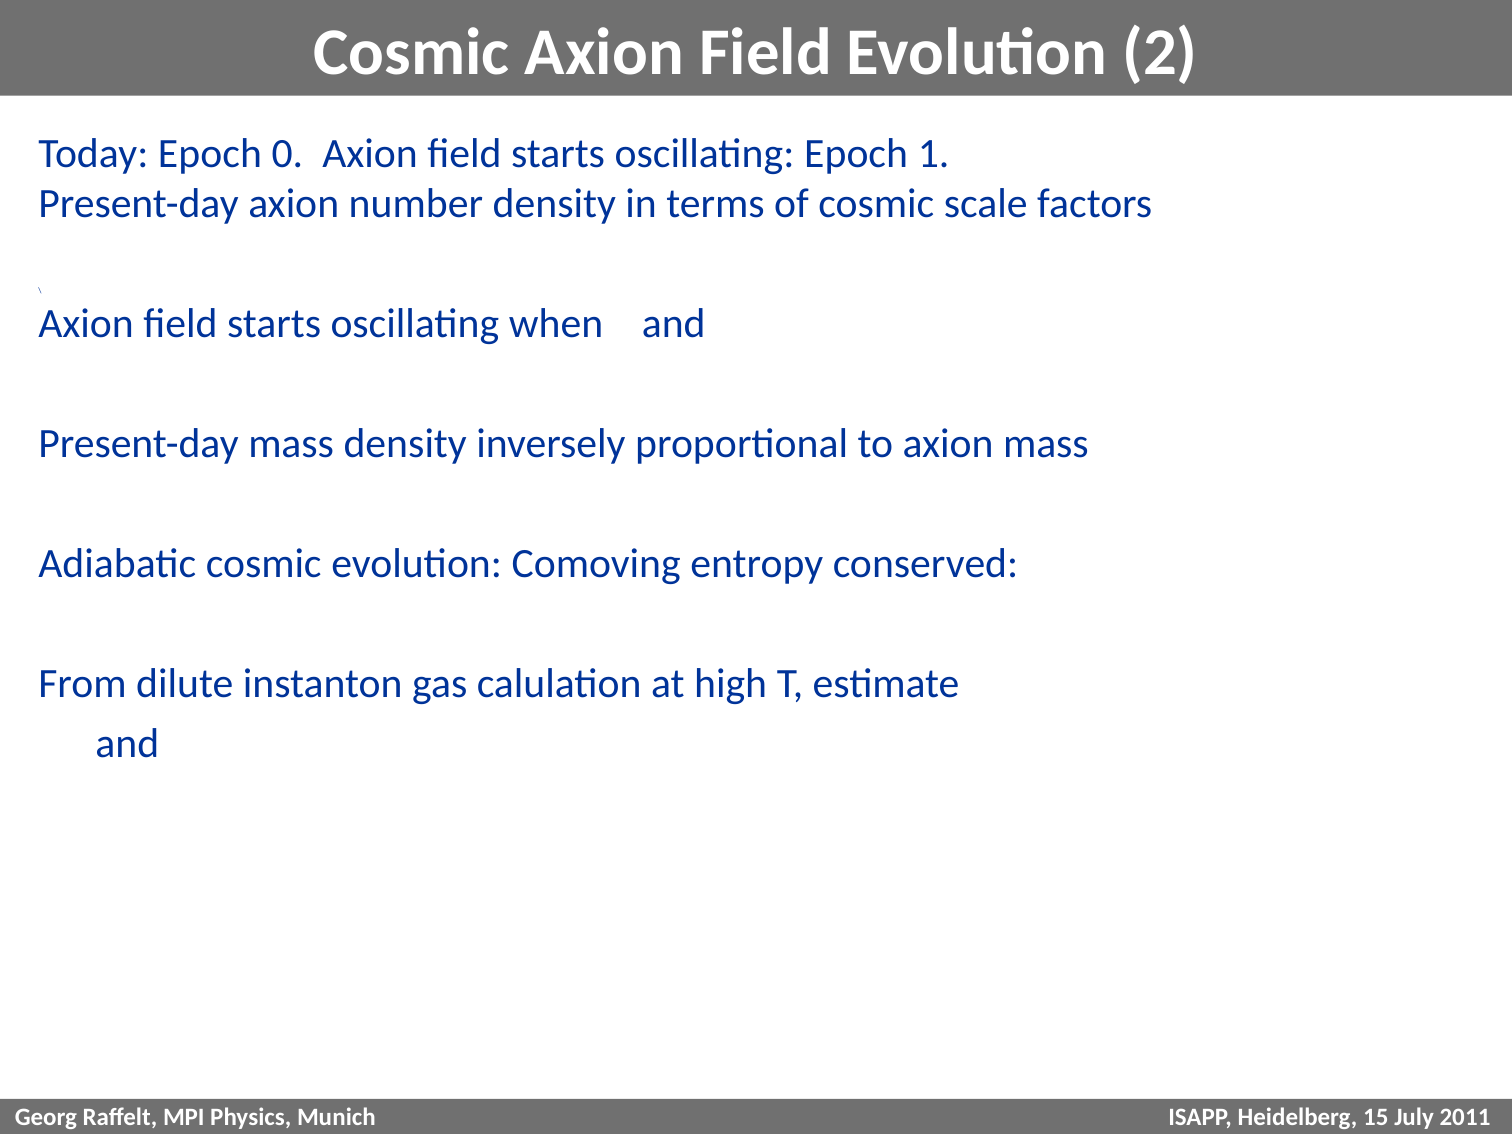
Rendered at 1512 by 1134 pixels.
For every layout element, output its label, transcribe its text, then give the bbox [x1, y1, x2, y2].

title Cosmic Axion Field Evolution (2) [0, 0, 1512, 96]
